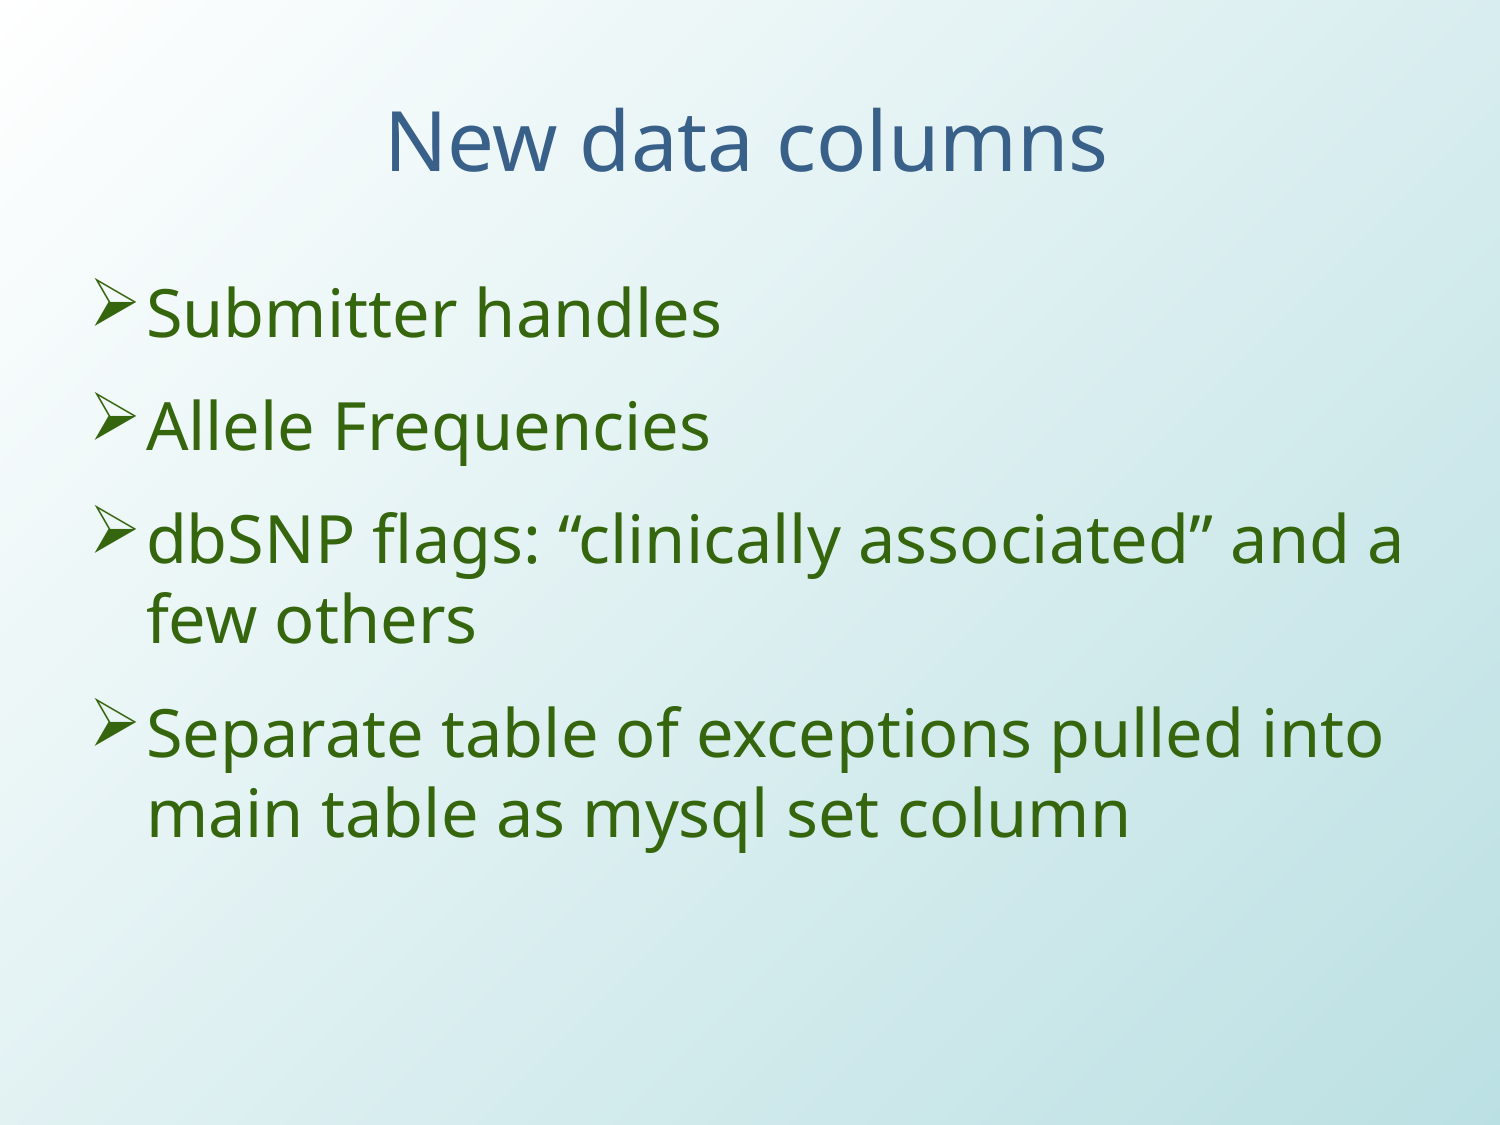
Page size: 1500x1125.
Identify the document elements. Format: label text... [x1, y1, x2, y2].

list Submitter handles Allele Frequencies dbSNP flags: “clinically associated” and a few others Separate table of exceptions pulled into main table as mysql set column [74, 261, 1426, 1125]
title New data columns [74, 14, 1426, 261]
